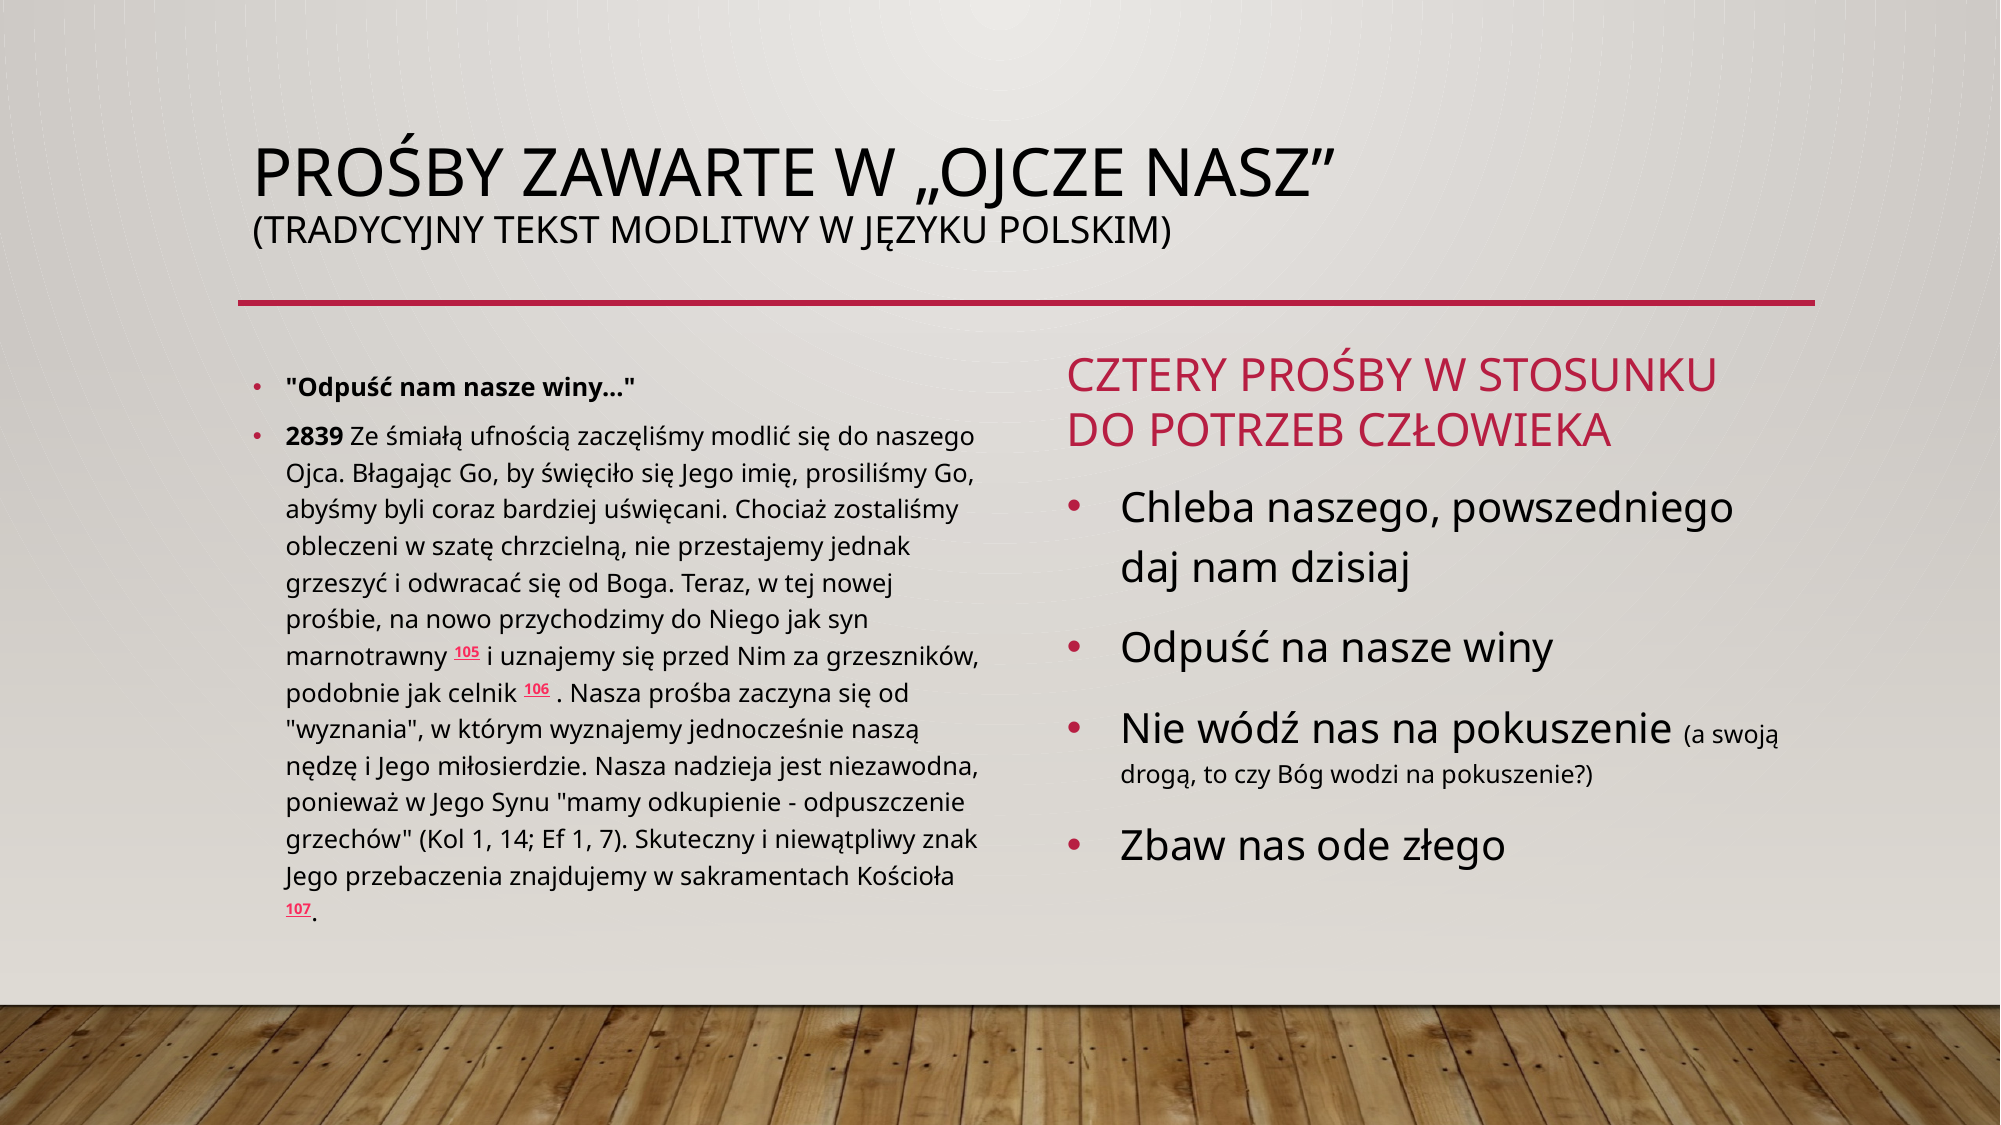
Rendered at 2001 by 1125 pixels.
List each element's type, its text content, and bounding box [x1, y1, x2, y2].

list "Odpuść nam nasze winy..." 2839 Ze śmiałą ufnością zaczęliśmy modlić się do naszego Ojca. Błagając Go, by święciło się Jego imię, prosiliśmy Go, abyśmy byli coraz bardziej uświęcani. Chociaż zostaliśmy obleczeni w szatę chrzcielną, nie przestajemy jednak grzeszyć i odwracać się od Boga. Teraz, w tej nowej prośbie, na nowo przychodzimy do Niego jak syn marnotrawny 105 i uznajemy się przed Nim za grzeszników, podobnie jak celnik 106 . Nasza prośba zaczyna się od "wyznania", w którym wyznajemy jednocześnie naszą nędzę i Jego miłosierdzie. Nasza nadzieja jest niezawodna, ponieważ w Jego Synu "mamy odkupienie - odpuszczenie grzechów" (Kol 1, 14; Ef 1, 7). Skuteczny i niewątpliwy znak Jego przebaczenia znajdujemy w sakramentach Kościoła 107. [237, 357, 1000, 947]
title Prośby zawarte w „Ojcze nasz” (tradycyjny tekst modlitwy w języku polskim) [237, 131, 1814, 306]
list Chleba naszego, powszedniego daj nam dzisiaj Odpuść na nasze winy Nie wódź nas na pokuszenie (a swoją drogą, to czy Bóg wodzi na pokuszenie?) Zbaw nas ode złego [1051, 462, 1814, 896]
list Cztery prośby w stosunku do potrzeb człowieka [1051, 331, 1814, 462]
picture [0, 1005, 2000, 1125]
